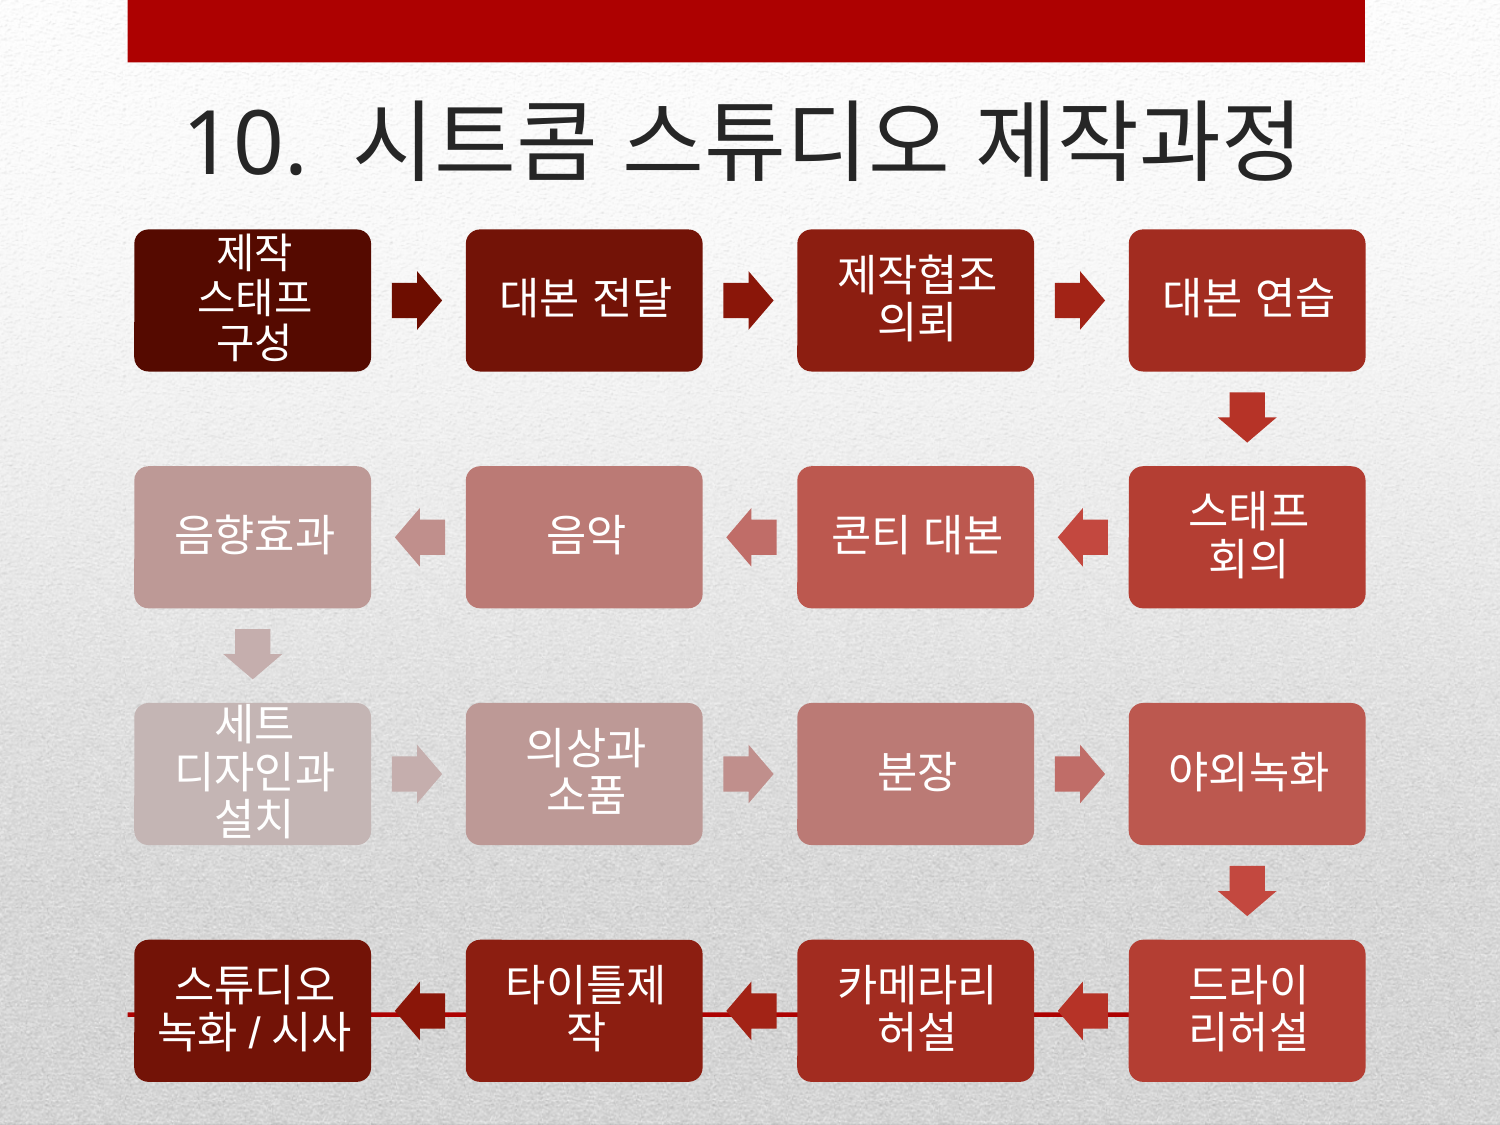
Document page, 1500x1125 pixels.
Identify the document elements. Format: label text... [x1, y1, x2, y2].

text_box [28, 228, 1472, 1083]
title 10. 시트콤 스튜디오 제작과정 [123, 78, 1363, 201]
